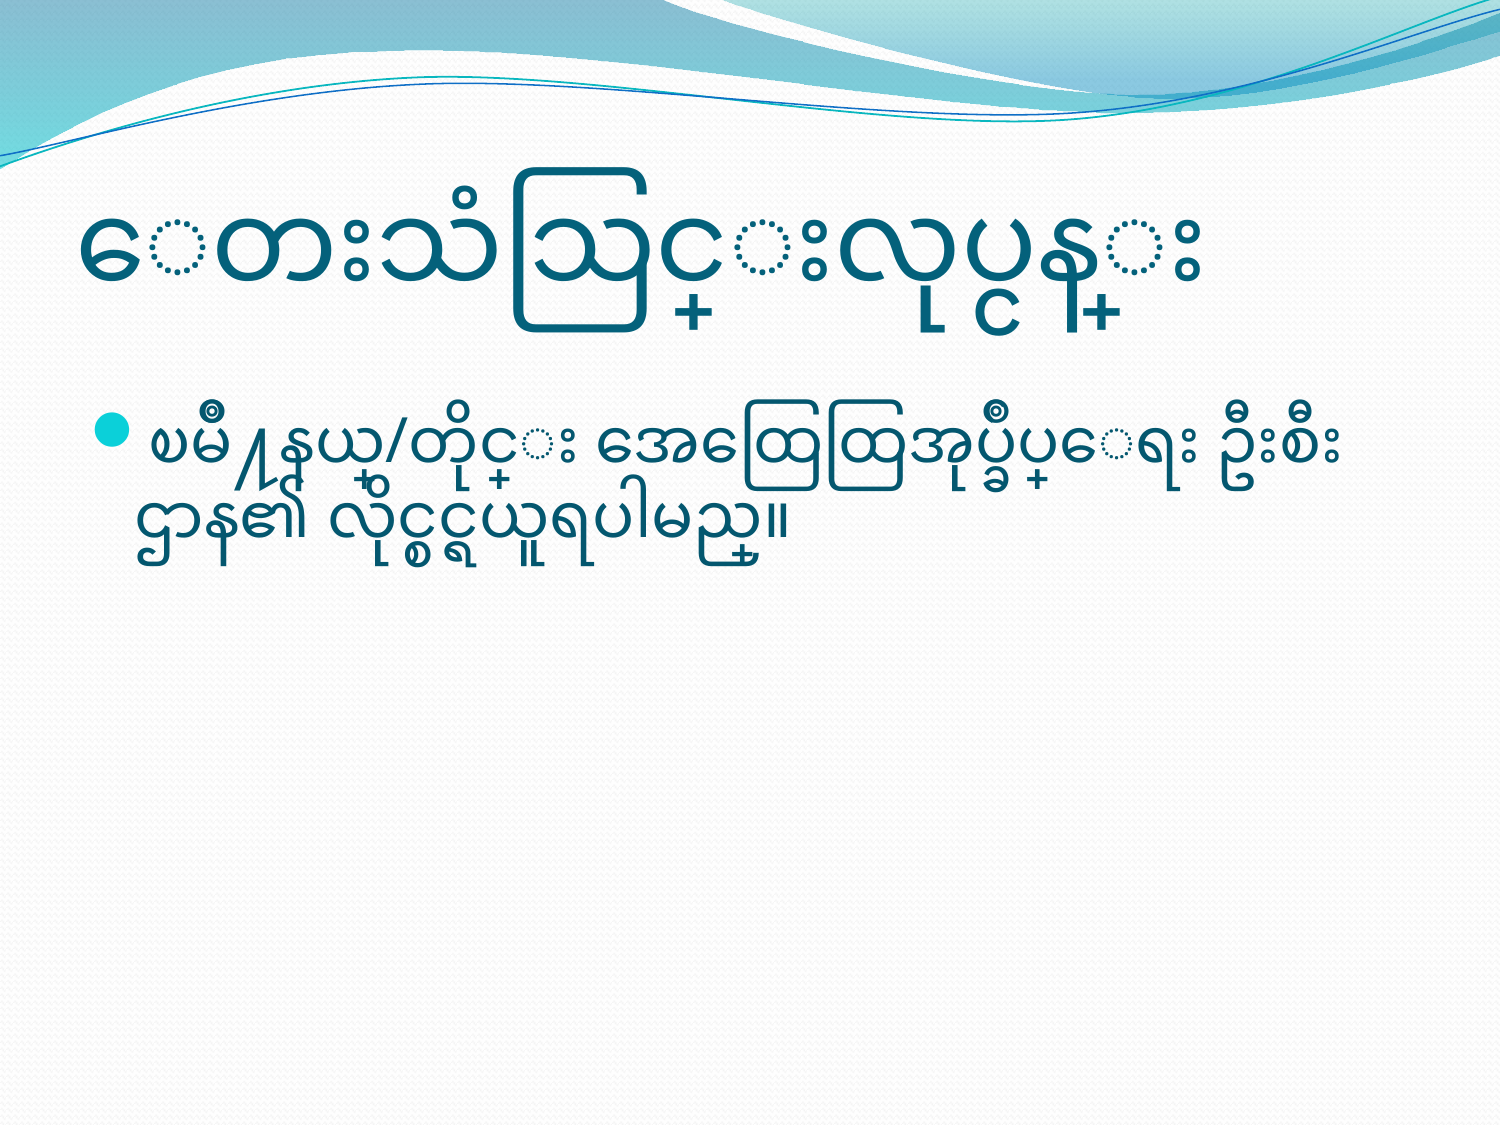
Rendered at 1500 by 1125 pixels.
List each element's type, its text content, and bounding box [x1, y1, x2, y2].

title ေတးသံသြင္းလုပ္ငန္း [75, 115, 1425, 303]
list ၿမိဳ႔နယ္/တိုင္း အေထြေထြအုပ္ခ်ဳပ္ေရး ဦးစီးဌာန၏ လိုင္စင္ရယူရပါမည္။ [75, 392, 1425, 1113]
